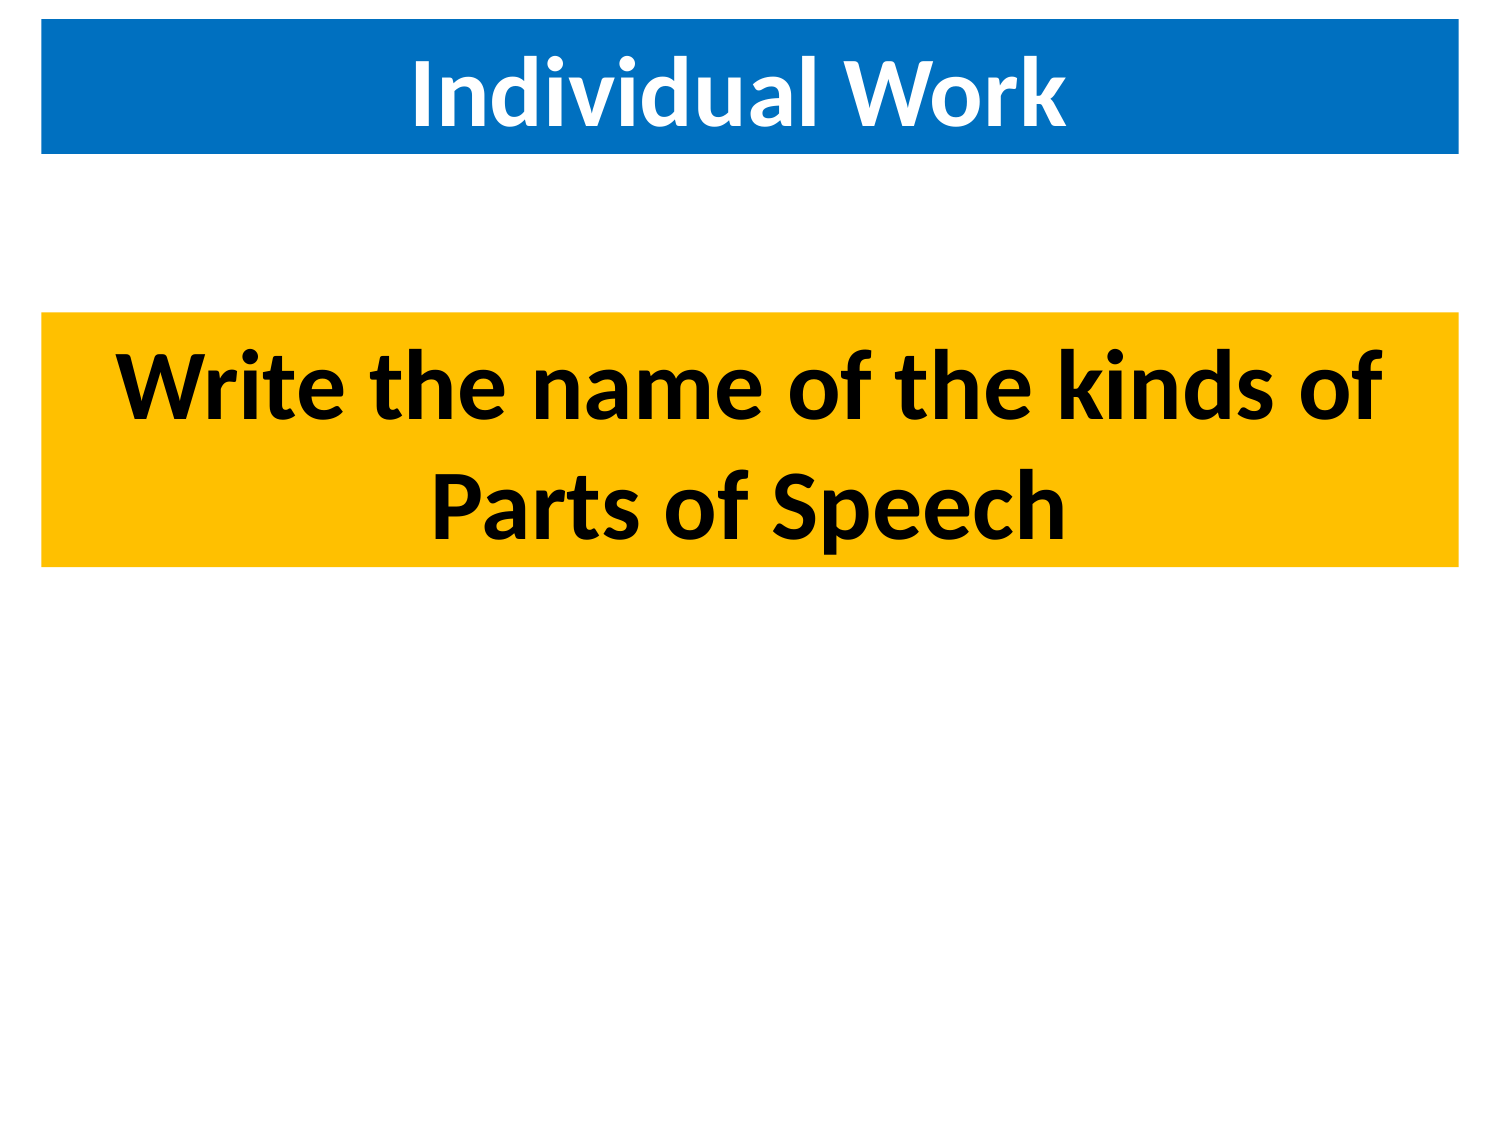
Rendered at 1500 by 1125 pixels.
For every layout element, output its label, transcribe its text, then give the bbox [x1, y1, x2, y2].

text_box Write the name of the kinds of Parts of Speech [41, 312, 1459, 568]
text_box Individual Work [41, 19, 1459, 154]
